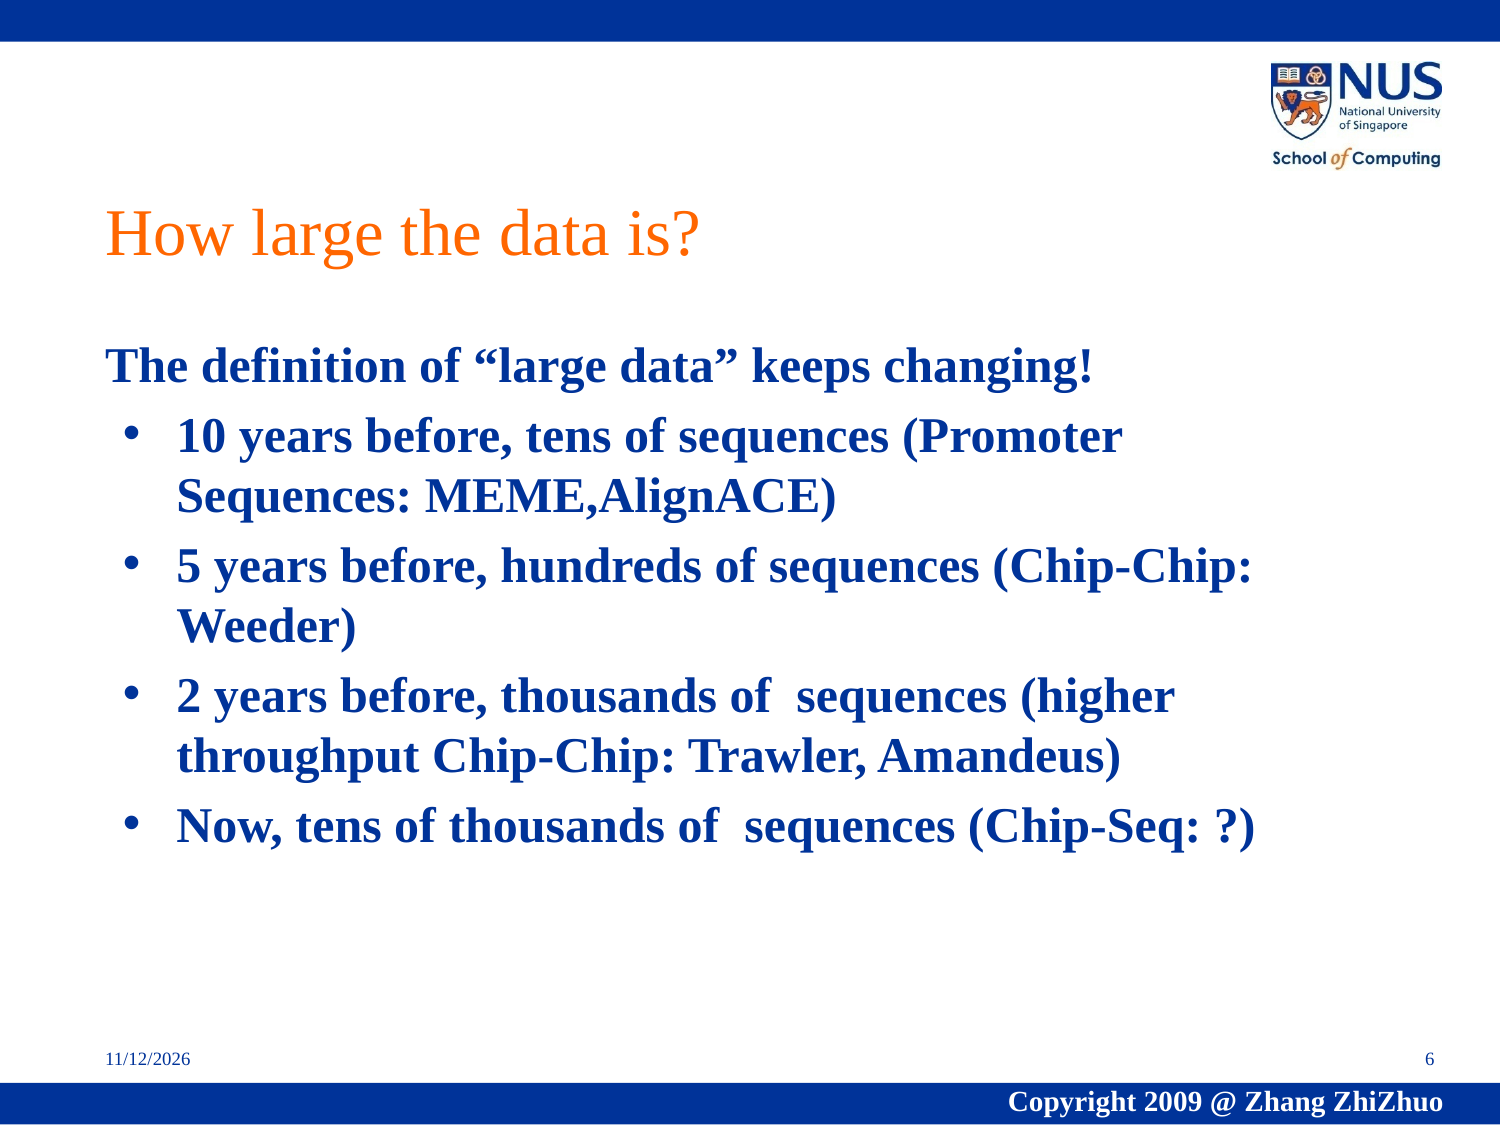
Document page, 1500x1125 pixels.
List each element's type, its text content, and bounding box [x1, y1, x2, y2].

title How large the data is? [90, 135, 1160, 324]
list The definition of “large data” keeps changing! 10 years before, tens of sequences (Promoter Sequences: MEME,AlignACE) 5 years before, hundreds of sequences (Chip-Chip: Weeder) 2 years before, thousands of sequences (higher throughput Chip-Chip: Trawler, Amandeus) Now, tens of thousands of sequences (Chip-Seq: ?) [90, 324, 1366, 1028]
picture [1271, 61, 1442, 171]
slide_number 6 [1136, 1038, 1450, 1074]
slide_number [90, 1038, 403, 1115]
footer Copyright 2009 @ Zhang ZhiZhuo [946, 1074, 1500, 1125]
